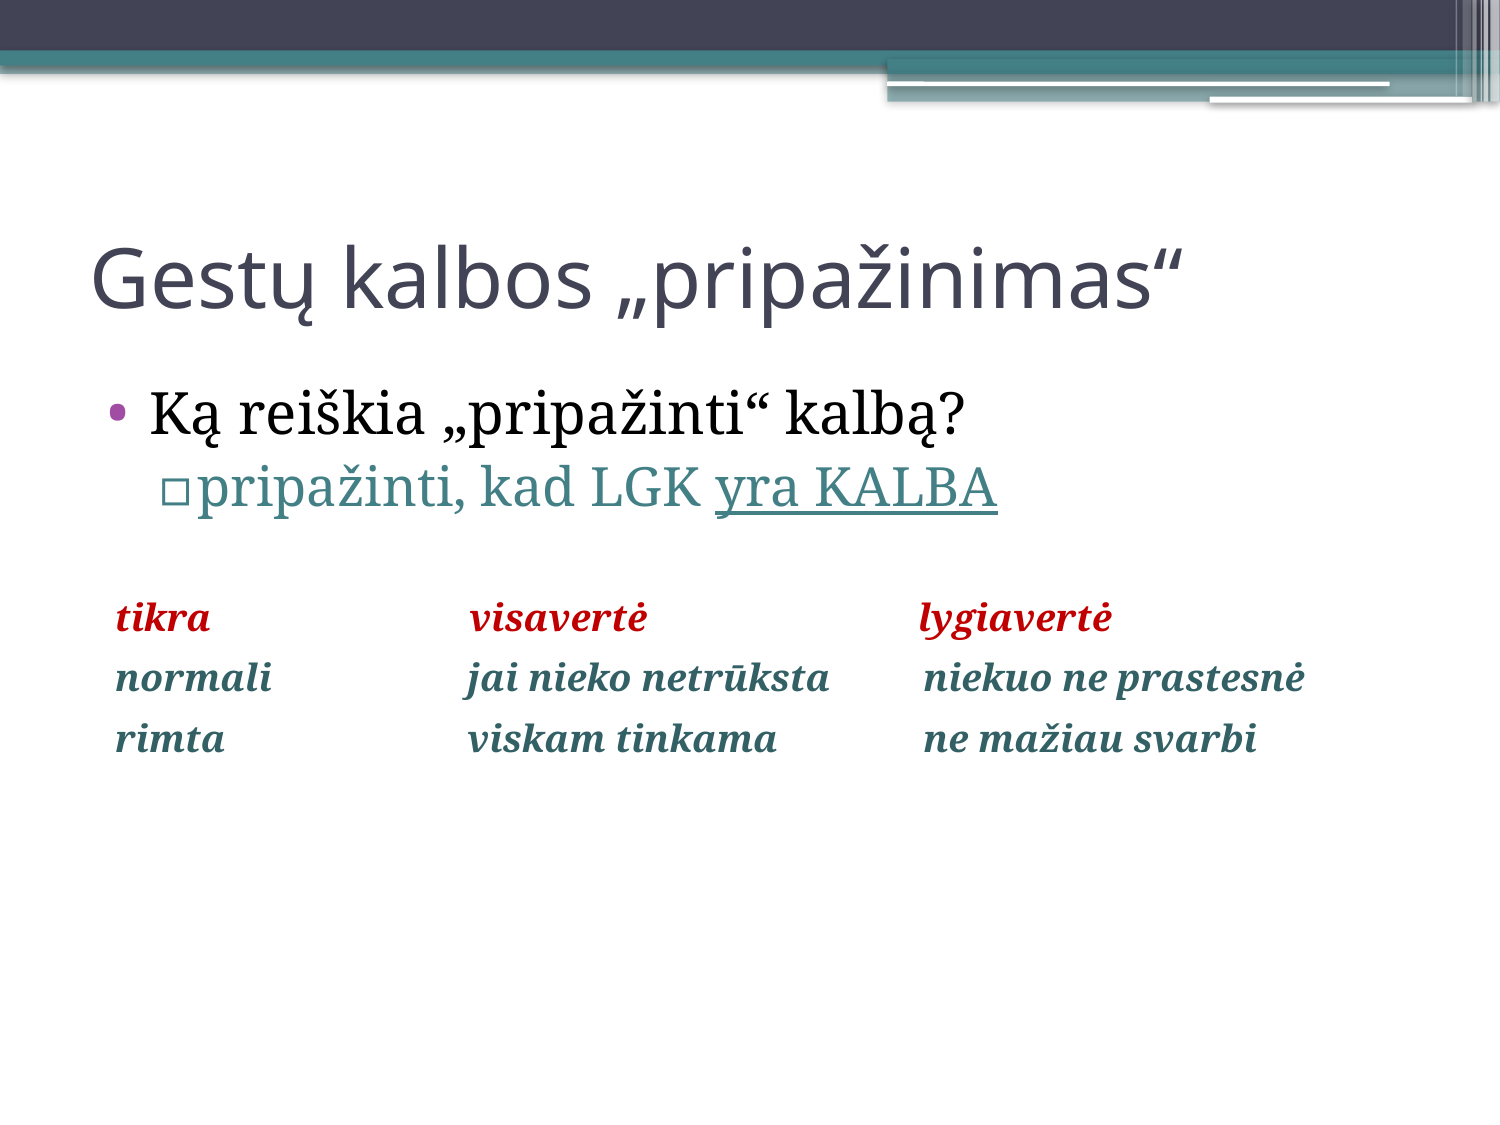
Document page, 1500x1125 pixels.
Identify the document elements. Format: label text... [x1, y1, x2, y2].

list Ką reiškia „pripažinti“ kalbą? pripažinti, kad LGK yra KALBA [75, 368, 1425, 1079]
text_box viskam tinkama [452, 707, 879, 767]
text_box visavertė [454, 586, 880, 646]
title Gestų kalbos „pripažinimas“ [75, 187, 1425, 363]
text_box rimta [100, 707, 349, 767]
text_box niekuo ne prastesnė [908, 646, 1334, 707]
text_box tikra [100, 586, 349, 646]
text_box lygiavertė [903, 586, 1329, 646]
text_box jai nieko netrūksta [452, 646, 879, 707]
text_box ne mažiau svarbi [908, 707, 1334, 767]
text_box normali [100, 646, 349, 707]
